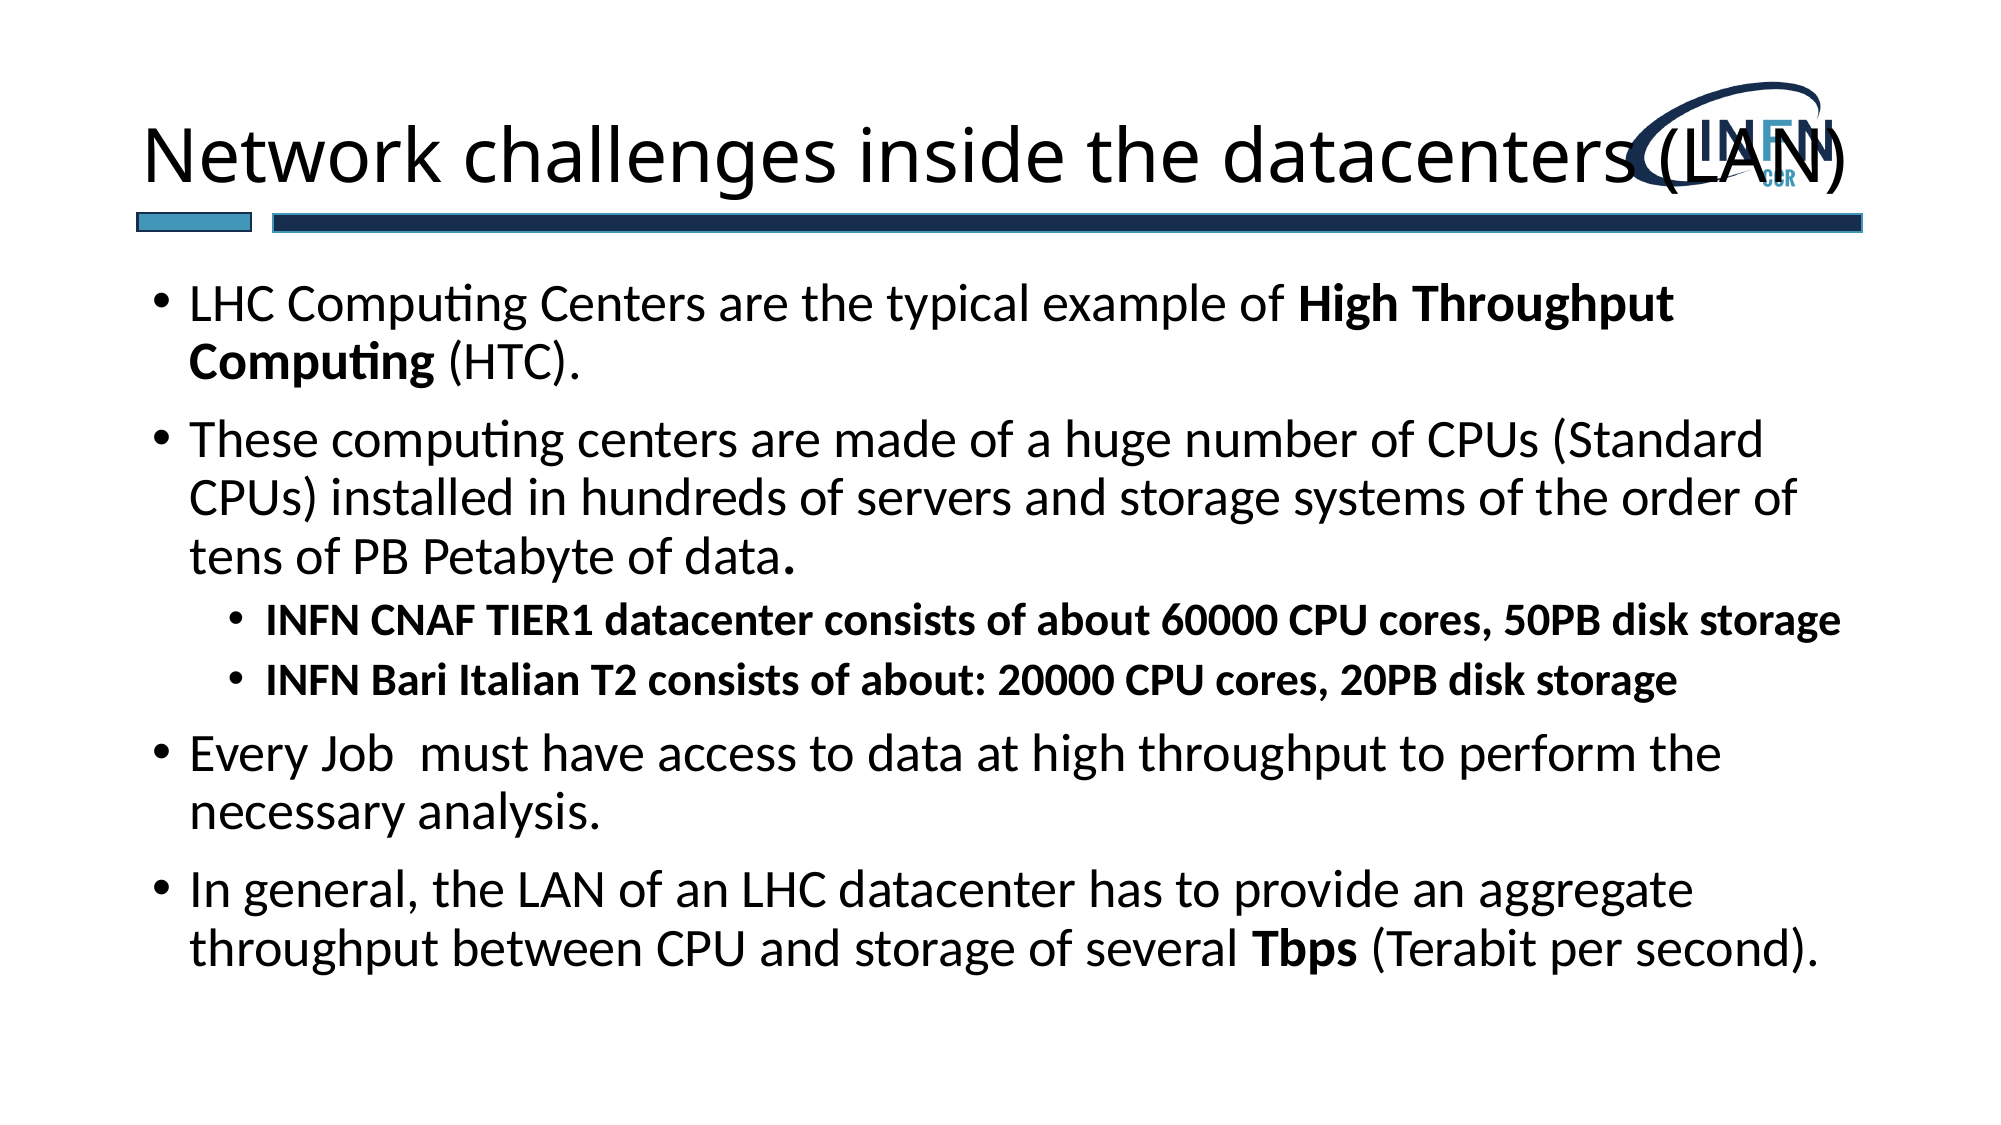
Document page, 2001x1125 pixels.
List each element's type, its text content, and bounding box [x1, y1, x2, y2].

title Network challenges inside the datacenters (LAN) [126, 49, 1945, 267]
list LHC Computing Centers are the typical example of High Throughput Computing (HTC). These computing centers are made of a huge number of CPUs (Standard CPUs) installed in hundreds of servers and storage systems of the order of tens of PB Petabyte of data. INFN CNAF TIER1 datacenter consists of about 60000 CPU cores, 50PB disk storage INFN Bari Italian T2 consists of about: 20000 CPU cores, 20PB disk storage Every Job must have access to data at high throughput to perform the necessary analysis. In general, the LAN of an LHC datacenter has to provide an aggregate throughput between CPU and storage of several Tbps (Terabit per second). [137, 266, 1863, 1014]
